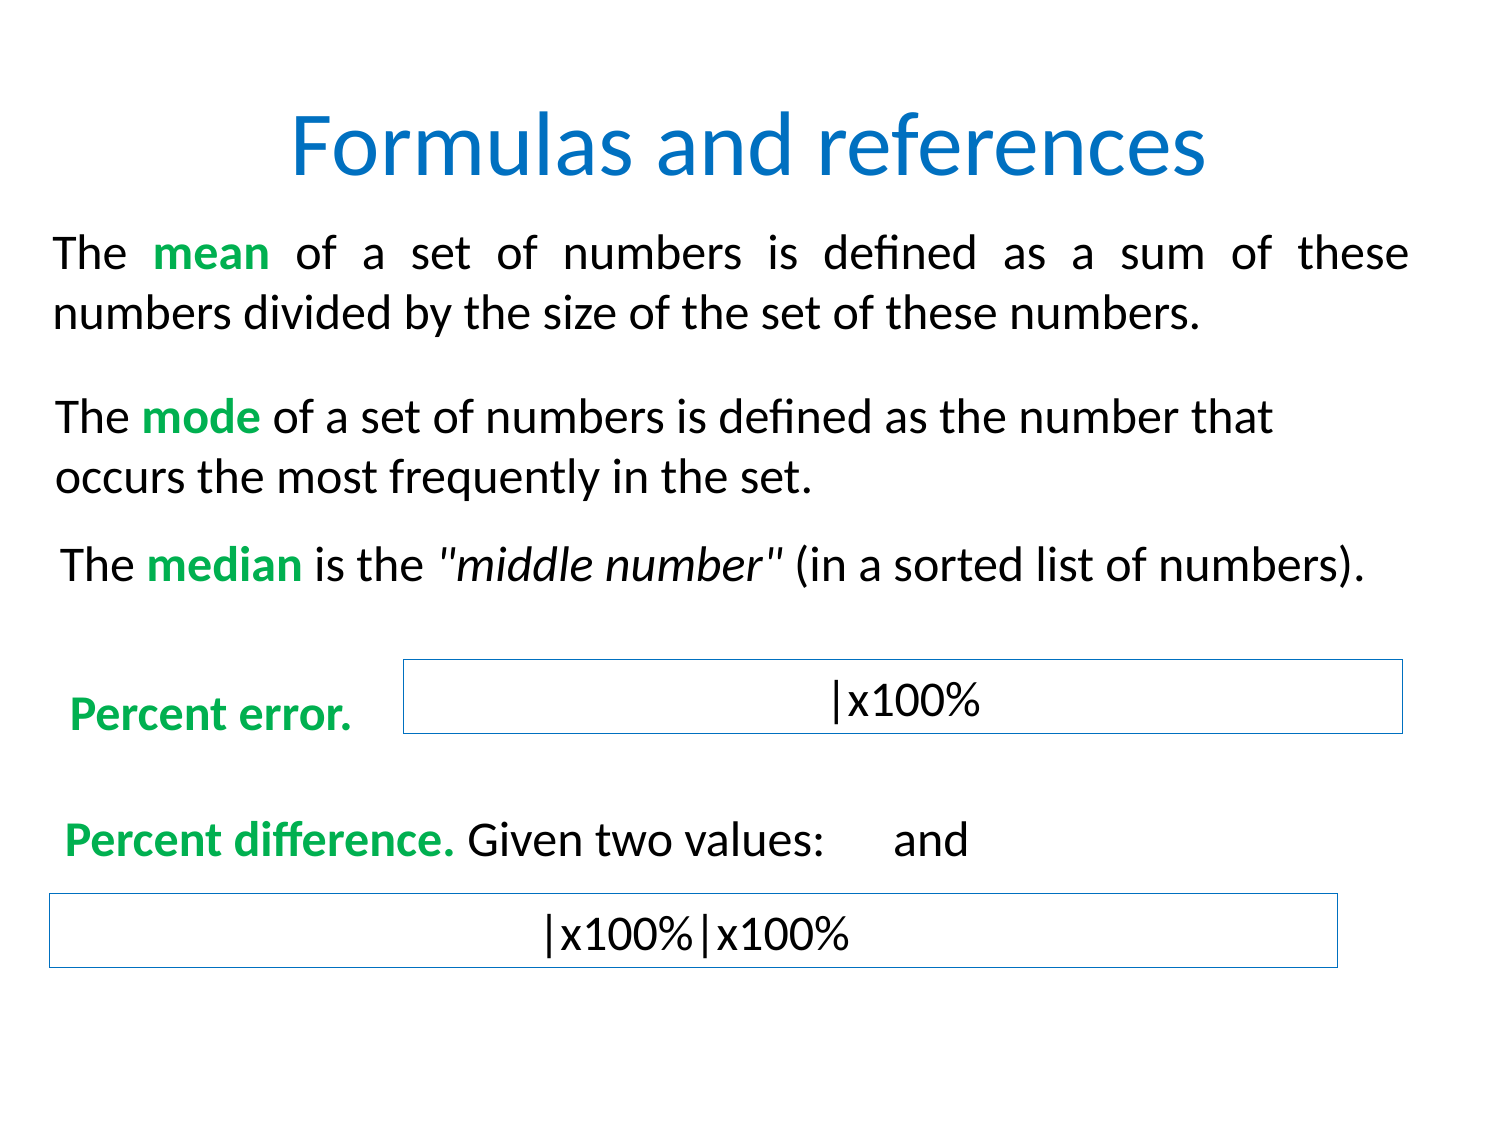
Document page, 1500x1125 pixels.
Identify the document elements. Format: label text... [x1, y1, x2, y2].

text_box Percent error. [54, 672, 1380, 748]
text_box The median is the "middle number" (in a sorted list of numbers). [45, 524, 1400, 599]
text_box The mean of a set of numbers is defined as a sum of these numbers divided by the size of the set of these numbers. [37, 212, 1425, 348]
title Formulas and references [75, 45, 1425, 212]
text_box The mode of a set of numbers is defined as the number that occurs the most frequently in the set. [39, 376, 1425, 511]
